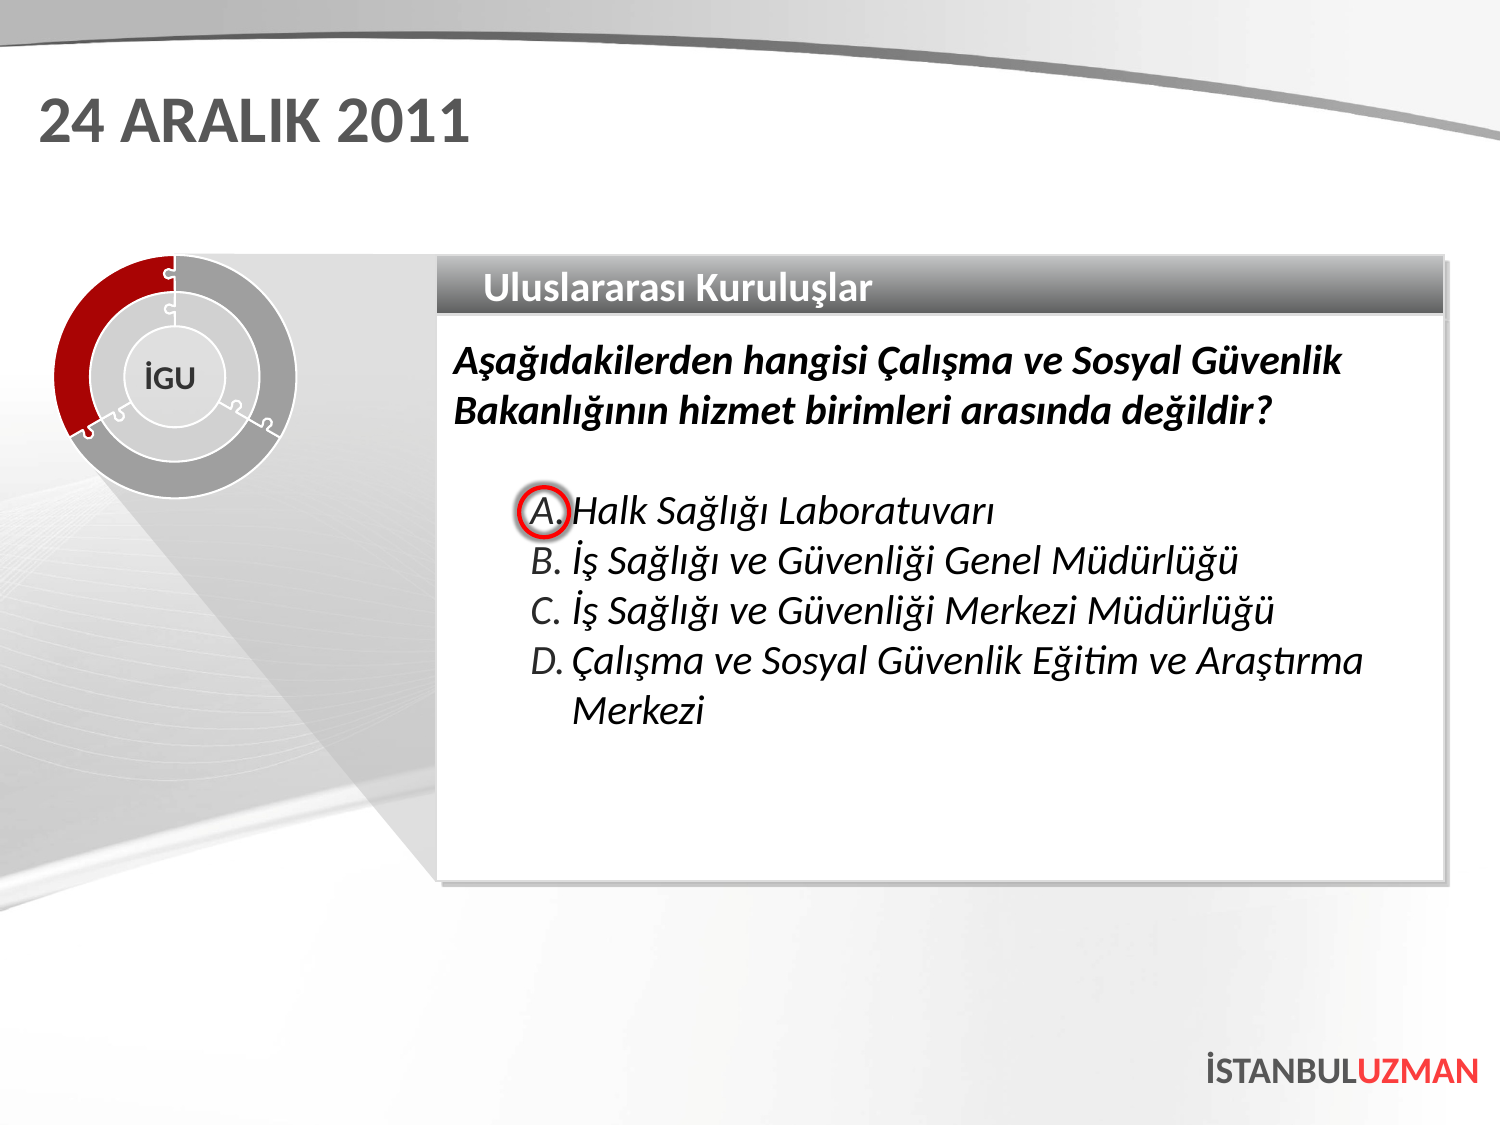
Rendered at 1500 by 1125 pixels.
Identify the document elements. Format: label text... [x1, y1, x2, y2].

text_box Aşağıdakilerden hangisi Çalışma ve Sosyal Güvenlik Bakanlığının hizmet birimleri arasında değildir? Halk Sağlığı Laboratuvarı İş Sağlığı ve Güvenliği Genel Müdürlüğü İş Sağlığı ve Güvenliği Merkezi Müdürlüğü Çalışma ve Sosyal Güvenlik Eğitim ve Araştırma Merkezi [435, 315, 1444, 882]
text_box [52, 254, 297, 499]
picture [0, 0, 1500, 1125]
text_box İSTANBULUZMAN [1133, 1046, 1480, 1125]
text_box Uluslararası Kuruluşlar [435, 255, 1444, 315]
text_box 24 ARALIK 2011 [38, 67, 1485, 174]
text_box [517, 485, 572, 540]
text_box [125, 253, 436, 882]
